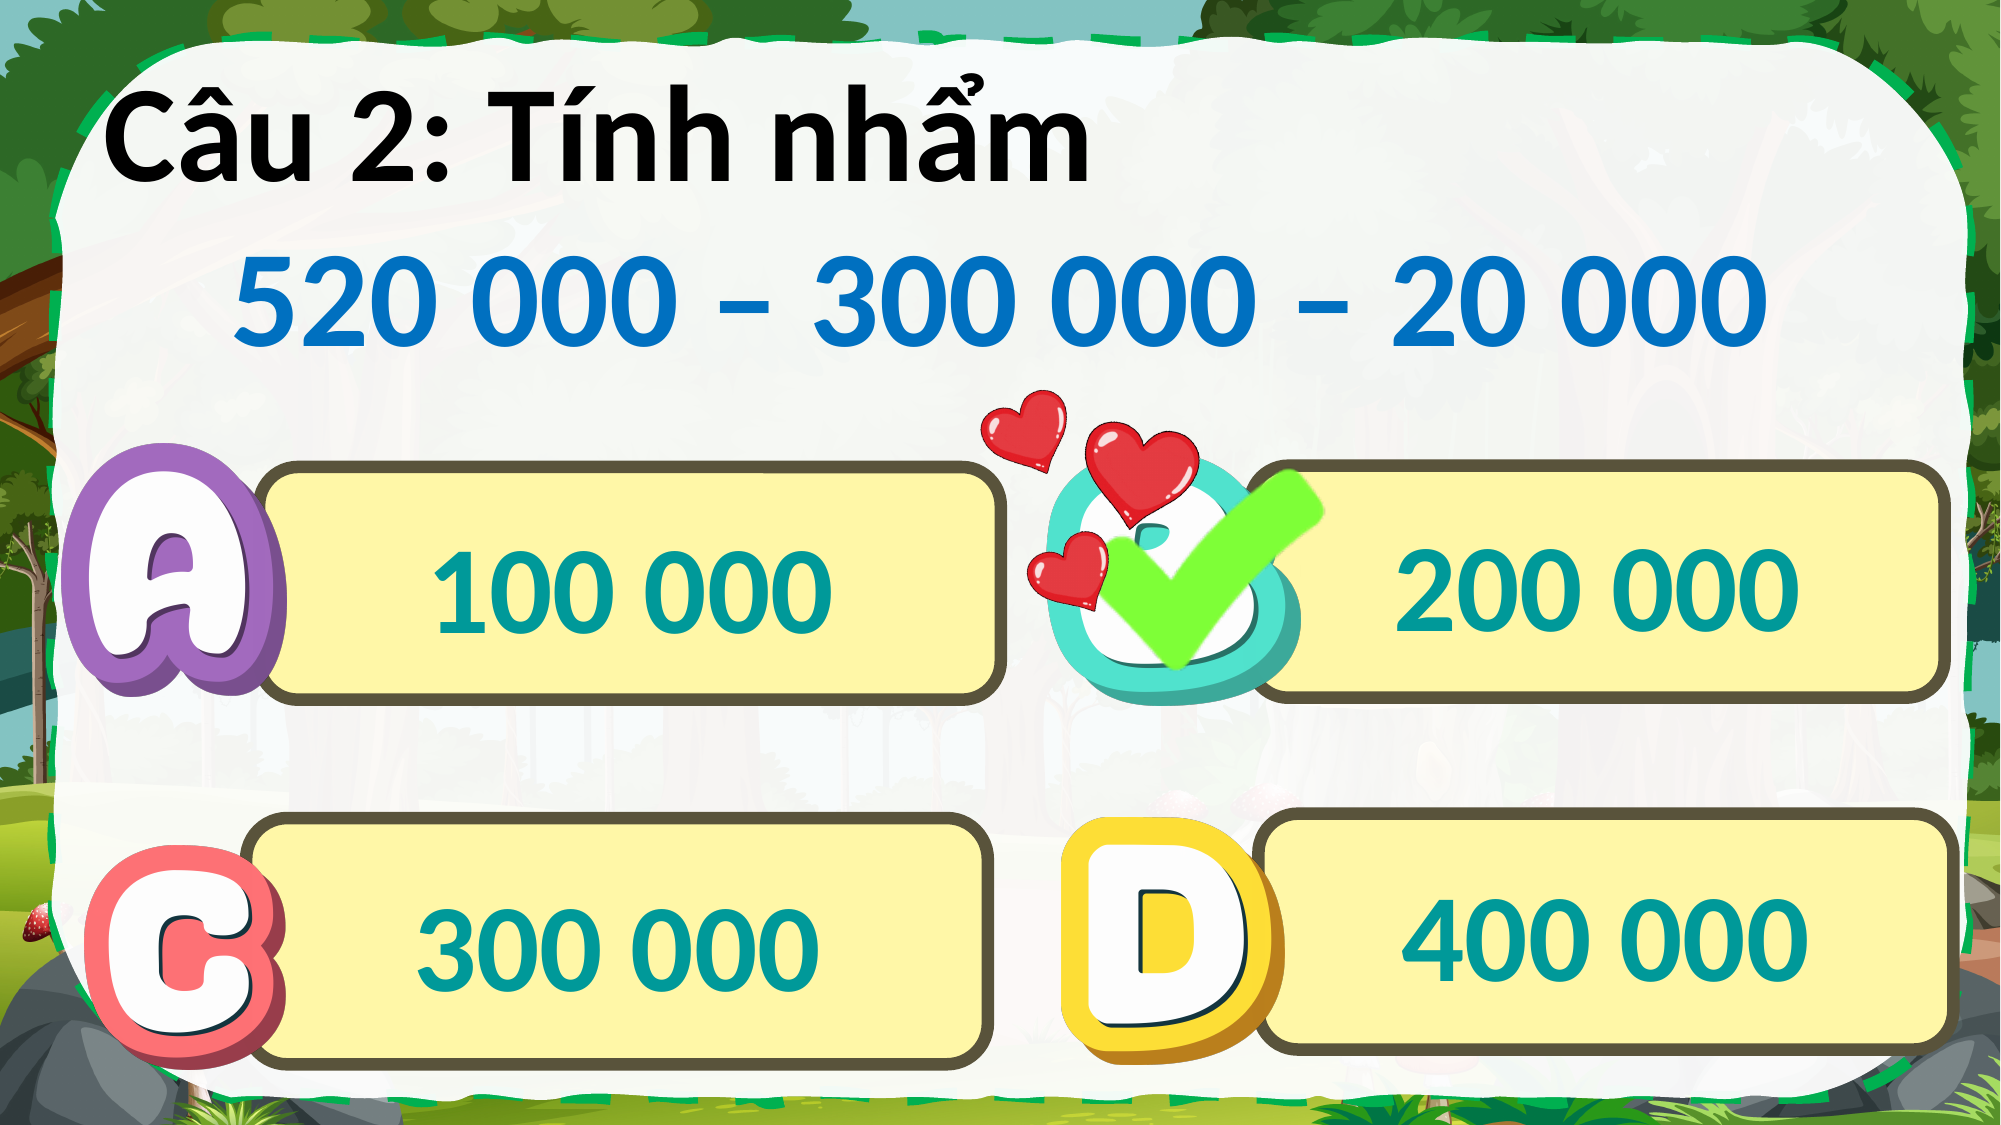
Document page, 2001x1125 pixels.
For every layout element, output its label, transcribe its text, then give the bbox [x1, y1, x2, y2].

text_box [51, 106, 1972, 1104]
picture [0, 0, 2001, 1125]
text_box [1061, 813, 1954, 1065]
text_box [50, 542, 54, 552]
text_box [1046, 452, 1945, 706]
text_box [1912, 98, 1920, 106]
text_box Câu 2: Tính nhẩm 520 000 – 300 000 – 20 000 [88, 36, 1911, 382]
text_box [61, 443, 1001, 700]
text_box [84, 817, 988, 1070]
